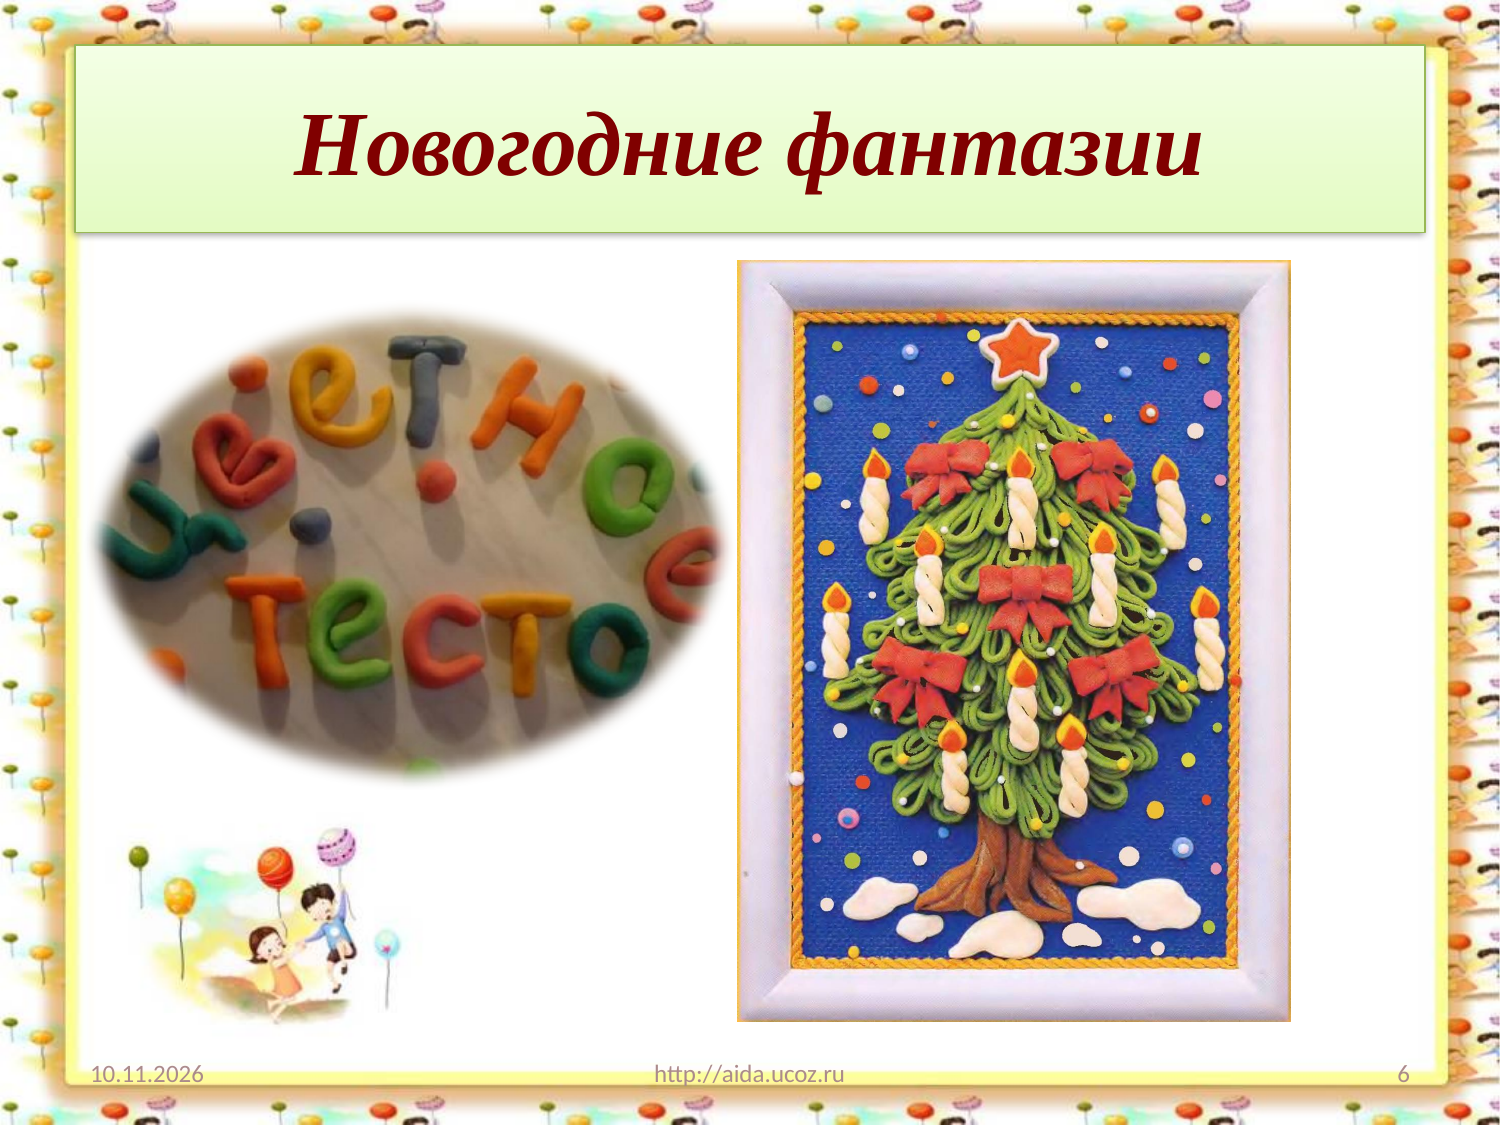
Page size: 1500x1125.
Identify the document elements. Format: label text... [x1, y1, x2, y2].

picture [0, 0, 1500, 1125]
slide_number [75, 1042, 425, 1103]
title Новогодние фантазии [74, 44, 1426, 233]
footer http://aida.ucoz.ru [512, 1042, 988, 1103]
slide_number 6 [1074, 1042, 1425, 1103]
